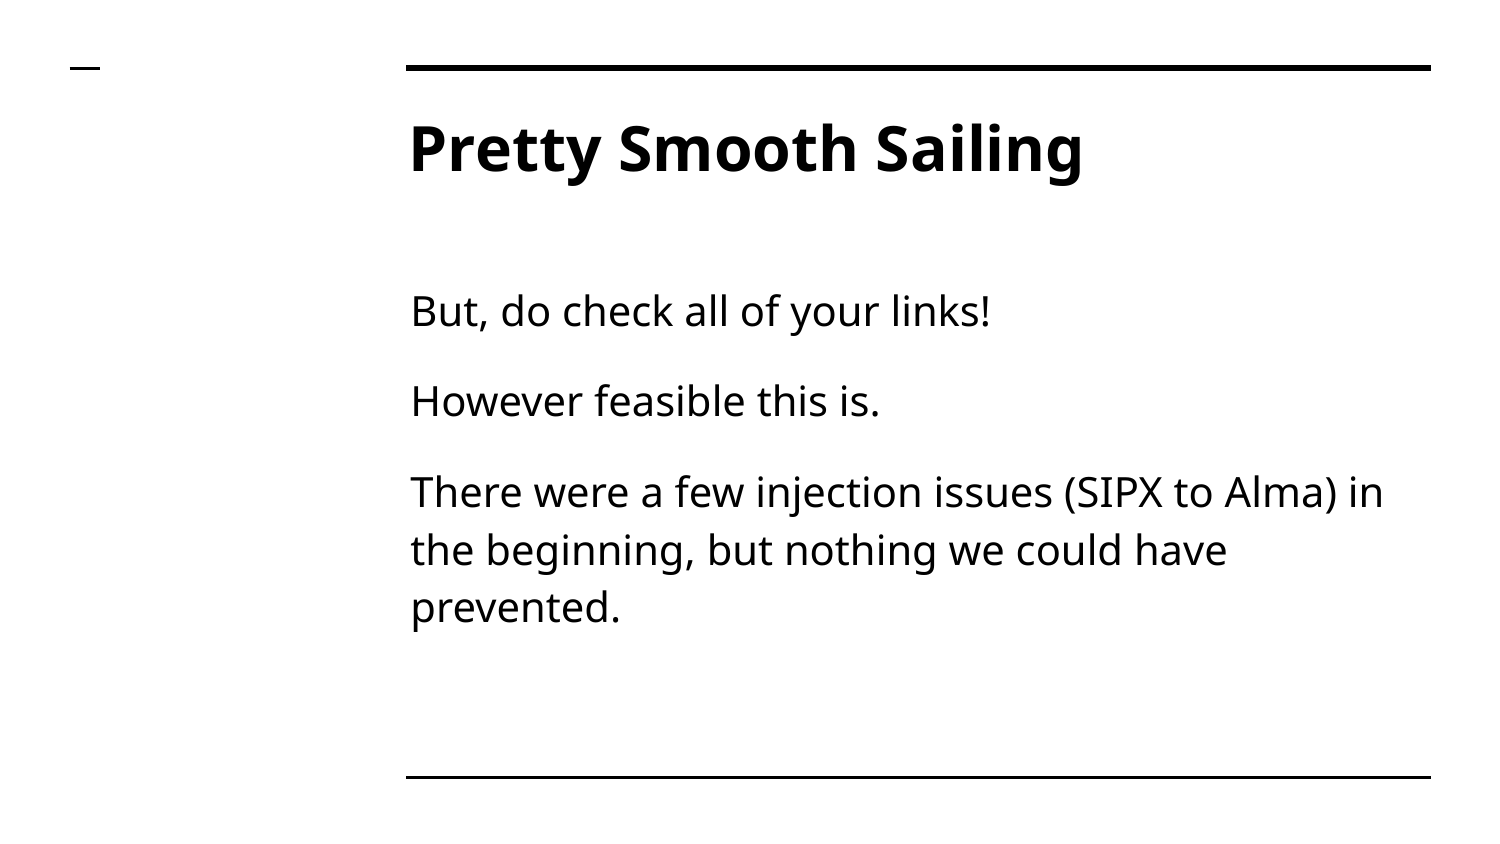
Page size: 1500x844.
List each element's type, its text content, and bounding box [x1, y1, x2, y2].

title Pretty Smooth Sailing [393, 94, 1431, 199]
list But, do check all of your links! However feasible this is. There were a few injection issues (SIPX to Alma) in the beginning, but nothing we could have prevented. [395, 261, 1433, 755]
